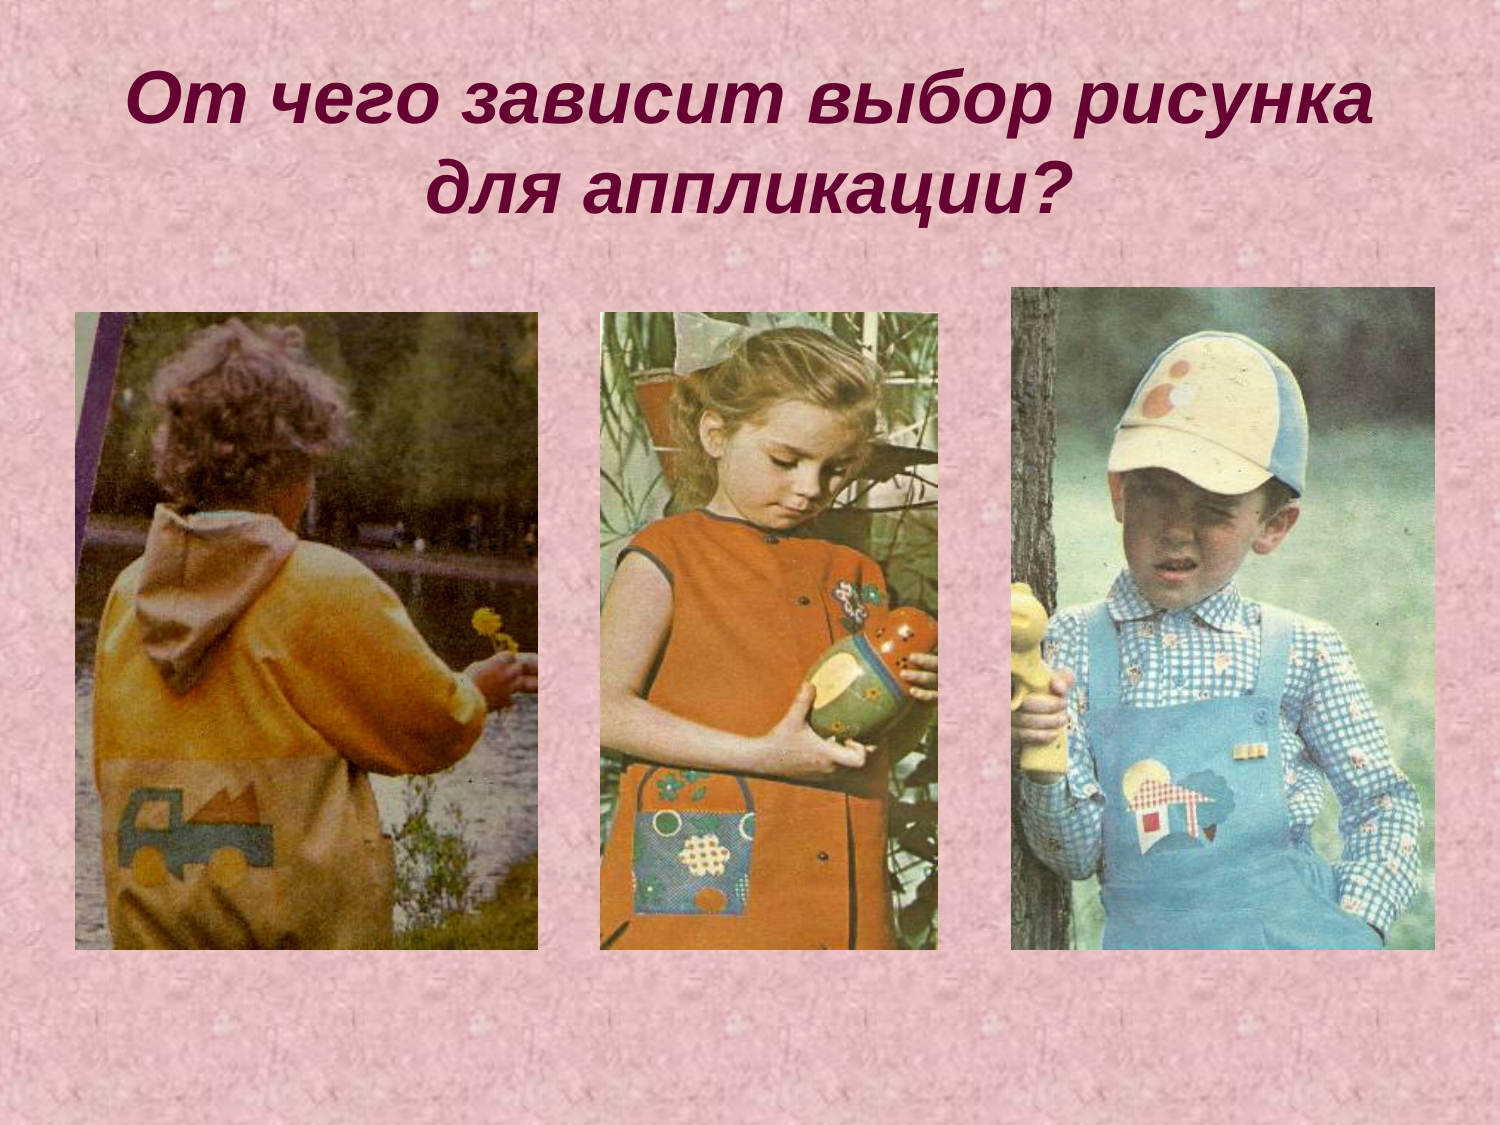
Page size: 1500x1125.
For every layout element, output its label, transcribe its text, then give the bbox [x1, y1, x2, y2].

picture [0, 0, 1500, 1125]
title От чего зависит выбор рисунка для аппликации? [75, 45, 1425, 233]
